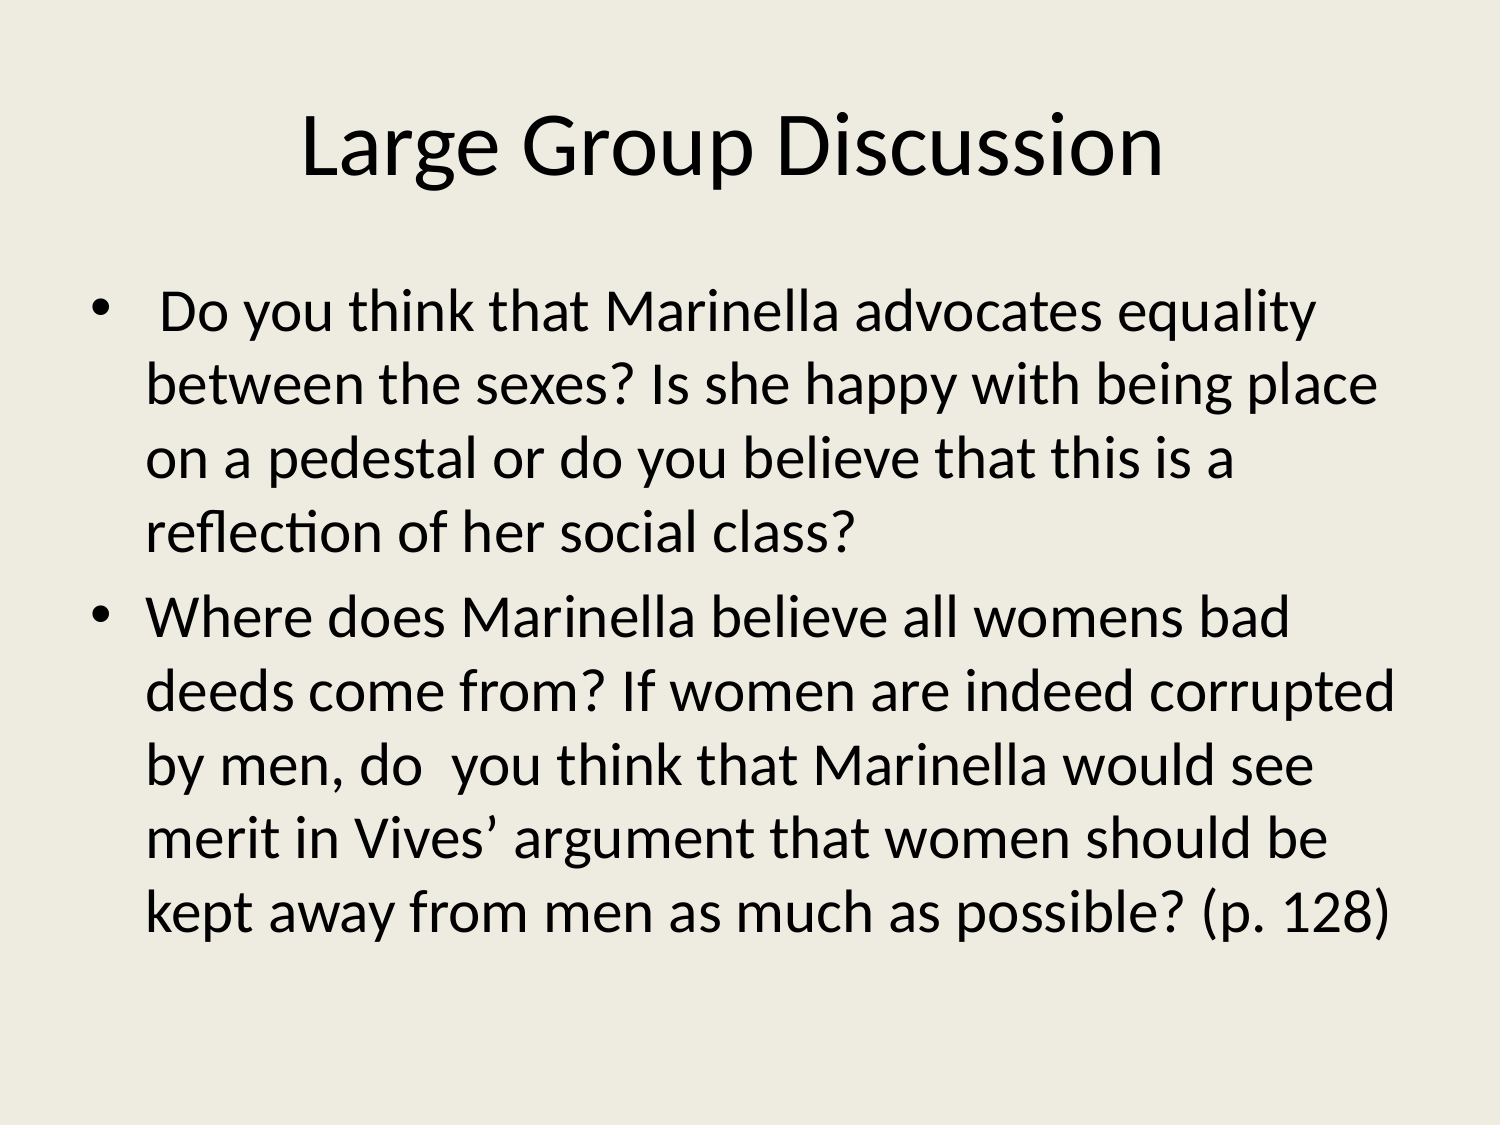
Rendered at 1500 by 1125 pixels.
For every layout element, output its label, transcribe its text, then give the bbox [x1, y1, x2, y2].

list Do you think that Marinella advocates equality between the sexes? Is she happy with being place on a pedestal or do you believe that this is a reflection of her social class? Where does Marinella believe all womens bad deeds come from? If women are indeed corrupted by men, do you think that Marinella would see merit in Vives’ argument that women should be kept away from men as much as possible? (p. 128) [75, 262, 1425, 1005]
title Large Group Discussion [75, 45, 1425, 233]
